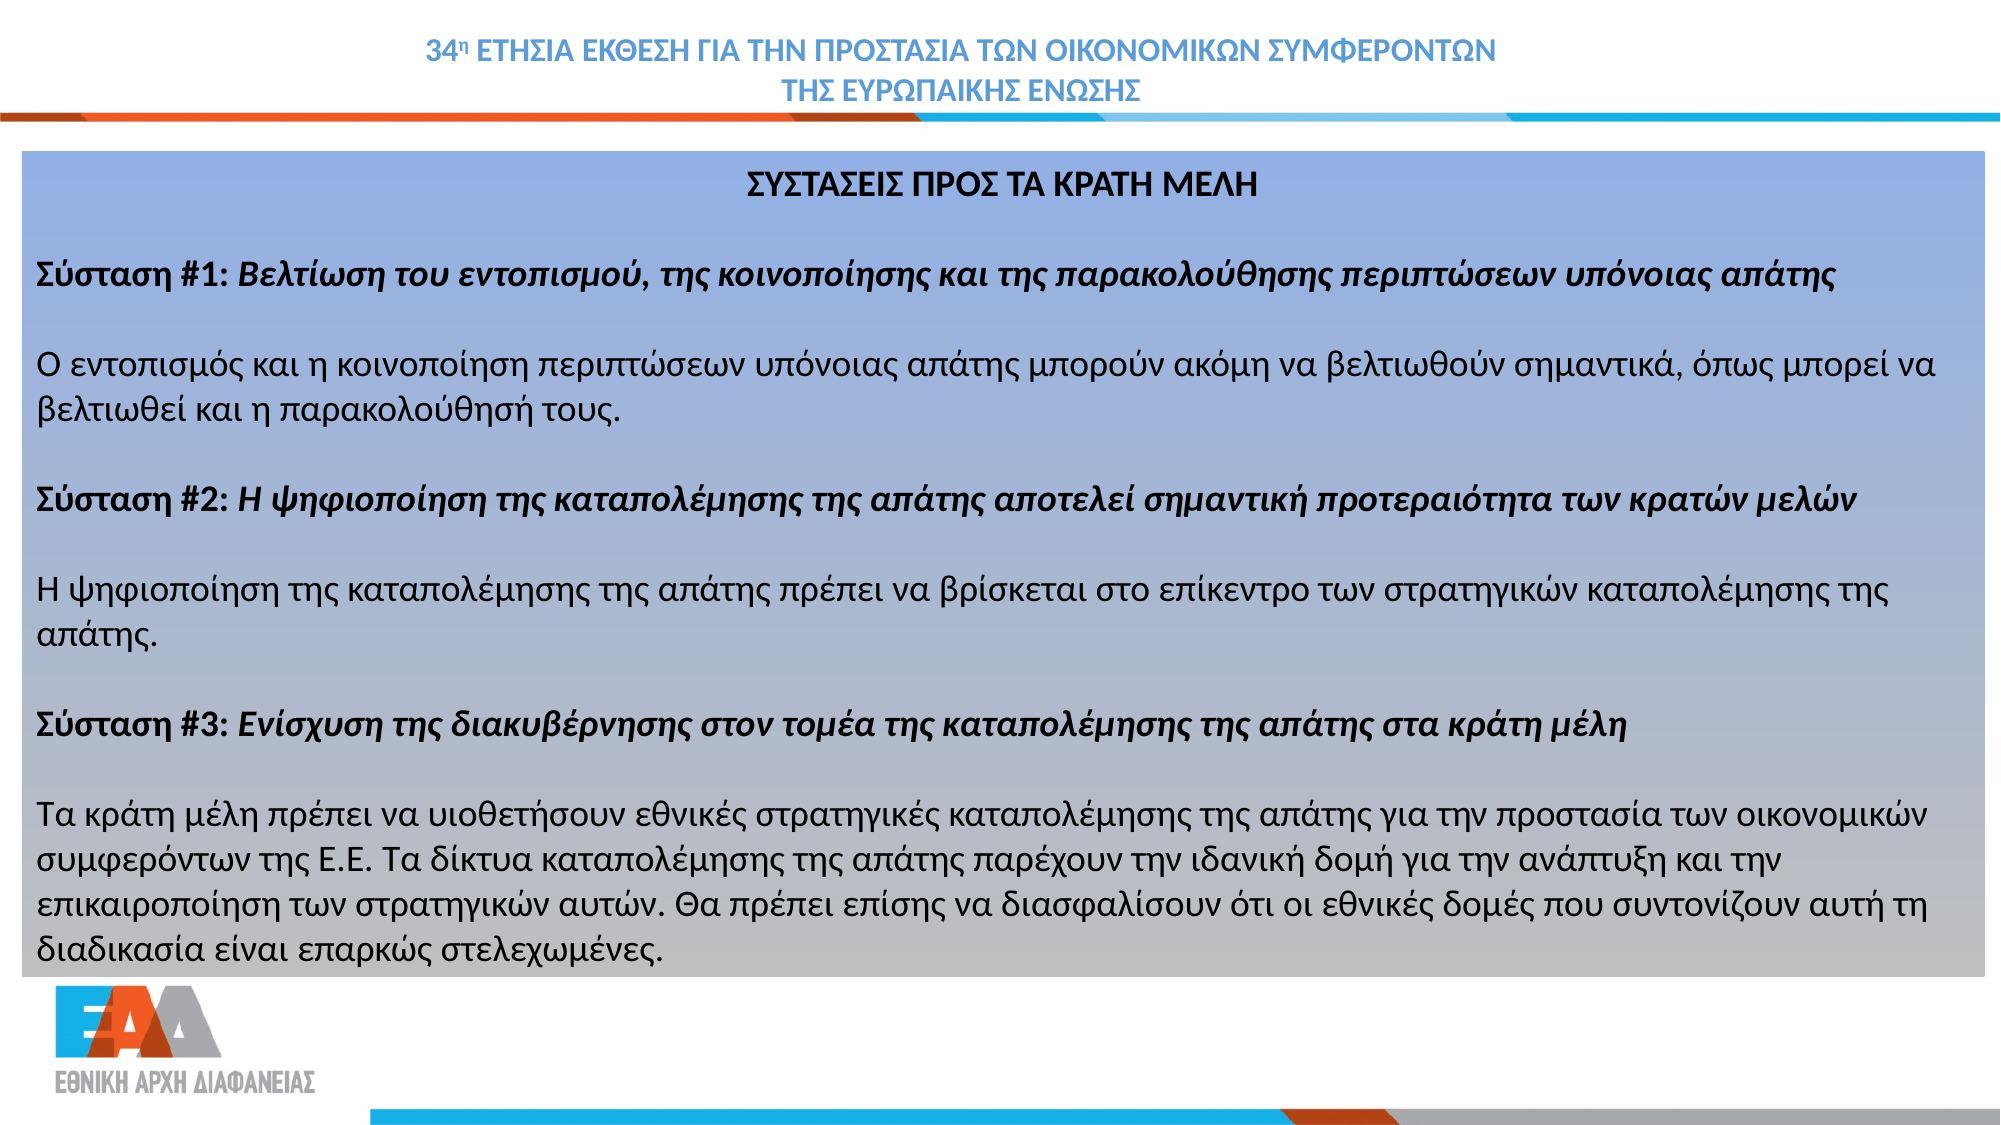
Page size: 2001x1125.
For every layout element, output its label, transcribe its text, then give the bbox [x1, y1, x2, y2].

text_box ΣΥΣΤΑΣΕΙΣ ΠΡΟΣ ΤΑ ΚΡΑΤΗ ΜΕΛΗ Σύσταση #1: Βελτίωση του εντοπισμού, της κοινοποίησης και της παρακολούθησης περιπτώσεων υπόνοιας απάτης Ο εντοπισμός και η κοινοποίηση περιπτώσεων υπόνοιας απάτης μπορούν ακόμη να βελτιωθούν σημαντικά, όπως μπορεί να βελτιωθεί και η παρακολούθησή τους. Σύσταση #2: Η ψηφιοποίηση της καταπολέμησης της απάτης αποτελεί σημαντική προτεραιότητα των κρατών μελών Η ψηφιοποίηση της καταπολέμησης της απάτης πρέπει να βρίσκεται στο επίκεντρο των στρατηγικών καταπολέμησης της απάτης. Σύσταση #3: Ενίσχυση της διακυβέρνησης στον τομέα της καταπολέμησης της απάτης στα κράτη μέλη Τα κράτη μέλη πρέπει να υιοθετήσουν εθνικές στρατηγικές καταπολέμησης της απάτης για την προστασία των οικονομικών συμφερόντων της Ε.Ε. Τα δίκτυα καταπολέμησης της απάτης παρέχουν την ιδανική δομή για την ανάπτυξη και την επικαιροποίηση των στρατηγικών αυτών. Θα πρέπει επίσης να διασφαλίσουν ότι οι εθνικές δομές που συντονίζουν αυτή τη διαδικασία είναι επαρκώς στελεχωμένες. [21, 151, 1985, 977]
title 34η ΕΤΗΣΙΑ ΕΚΘΕΣΗ ΓΙΑ ΤΗΝ ΠΡΟΣΤΑΣΙΑ ΤΩΝ ΟΙΚΟΝΟΜΙΚΩΝ ΣΥΜΦΕΡΟΝΤΩΝ ΤΗΣ ΕΥΡΩΠΑΙΚΗΣ ΕΝΩΣΗΣ [267, 19, 1663, 118]
picture [0, 0, 2000, 1125]
